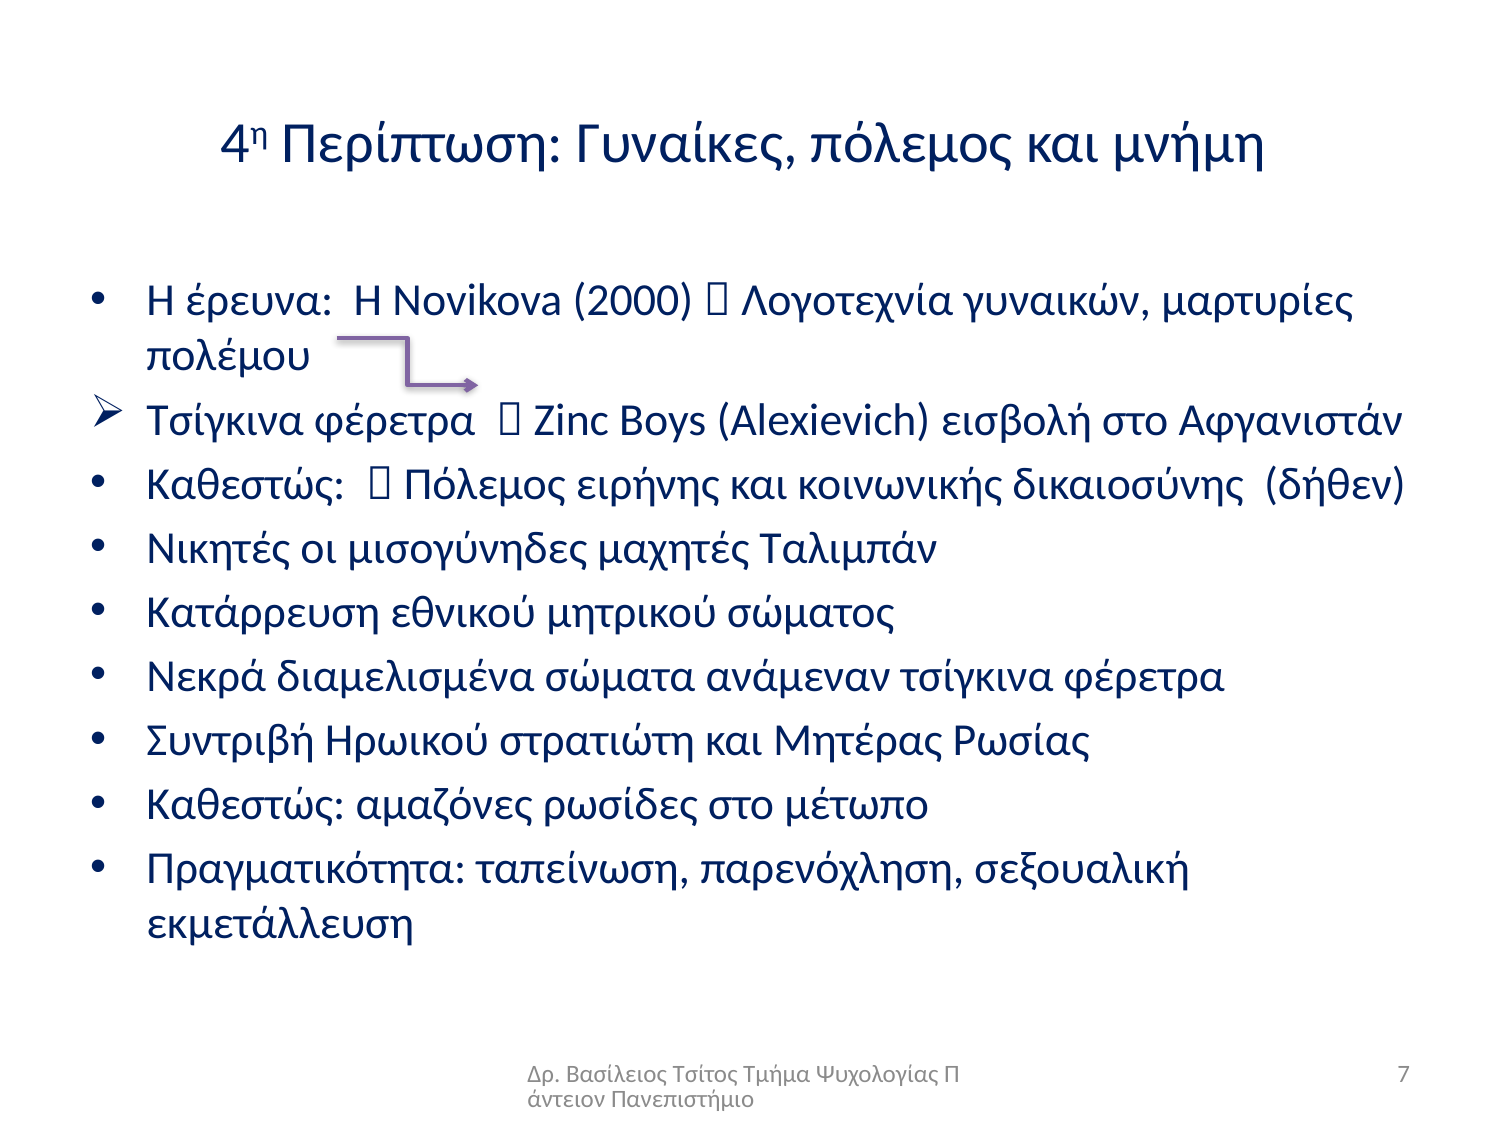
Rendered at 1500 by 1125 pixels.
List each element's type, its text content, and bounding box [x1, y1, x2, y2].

title 4η Περίπτωση: Γυναίκες, πόλεμος και μνήμη [75, 45, 1425, 233]
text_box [336, 337, 479, 386]
list Η έρευνα: Η Novikova (2000)  Λογοτεχνία γυναικών, μαρτυρίες πολέμου Τσίγκινα φέρετρα  Zinc Boys (Alexievich) εισβολή στο Αφγανιστάν Καθεστώς:  Πόλεμος ειρήνης και κοινωνικής δικαιοσύνης (δήθεν) Νικητές οι μισογύνηδες μαχητές Ταλιμπάν Κατάρρευση εθνικού μητρικού σώματος Νεκρά διαμελισμένα σώματα ανάμεναν τσίγκινα φέρετρα Συντριβή Ηρωικού στρατιώτη και Μητέρας Ρωσίας Καθεστώς: αμαζόνες ρωσίδες στο μέτωπο Πραγματικότητα: ταπείνωση, παρενόχληση, σεξουαλική εκμετάλλευση [75, 262, 1425, 1005]
slide_number 7 [1074, 1042, 1425, 1103]
footer Δρ. Βασίλειος Τσίτος Τμήμα Ψυχολογίας Πάντειον Πανεπιστήμιο [512, 1042, 988, 1103]
